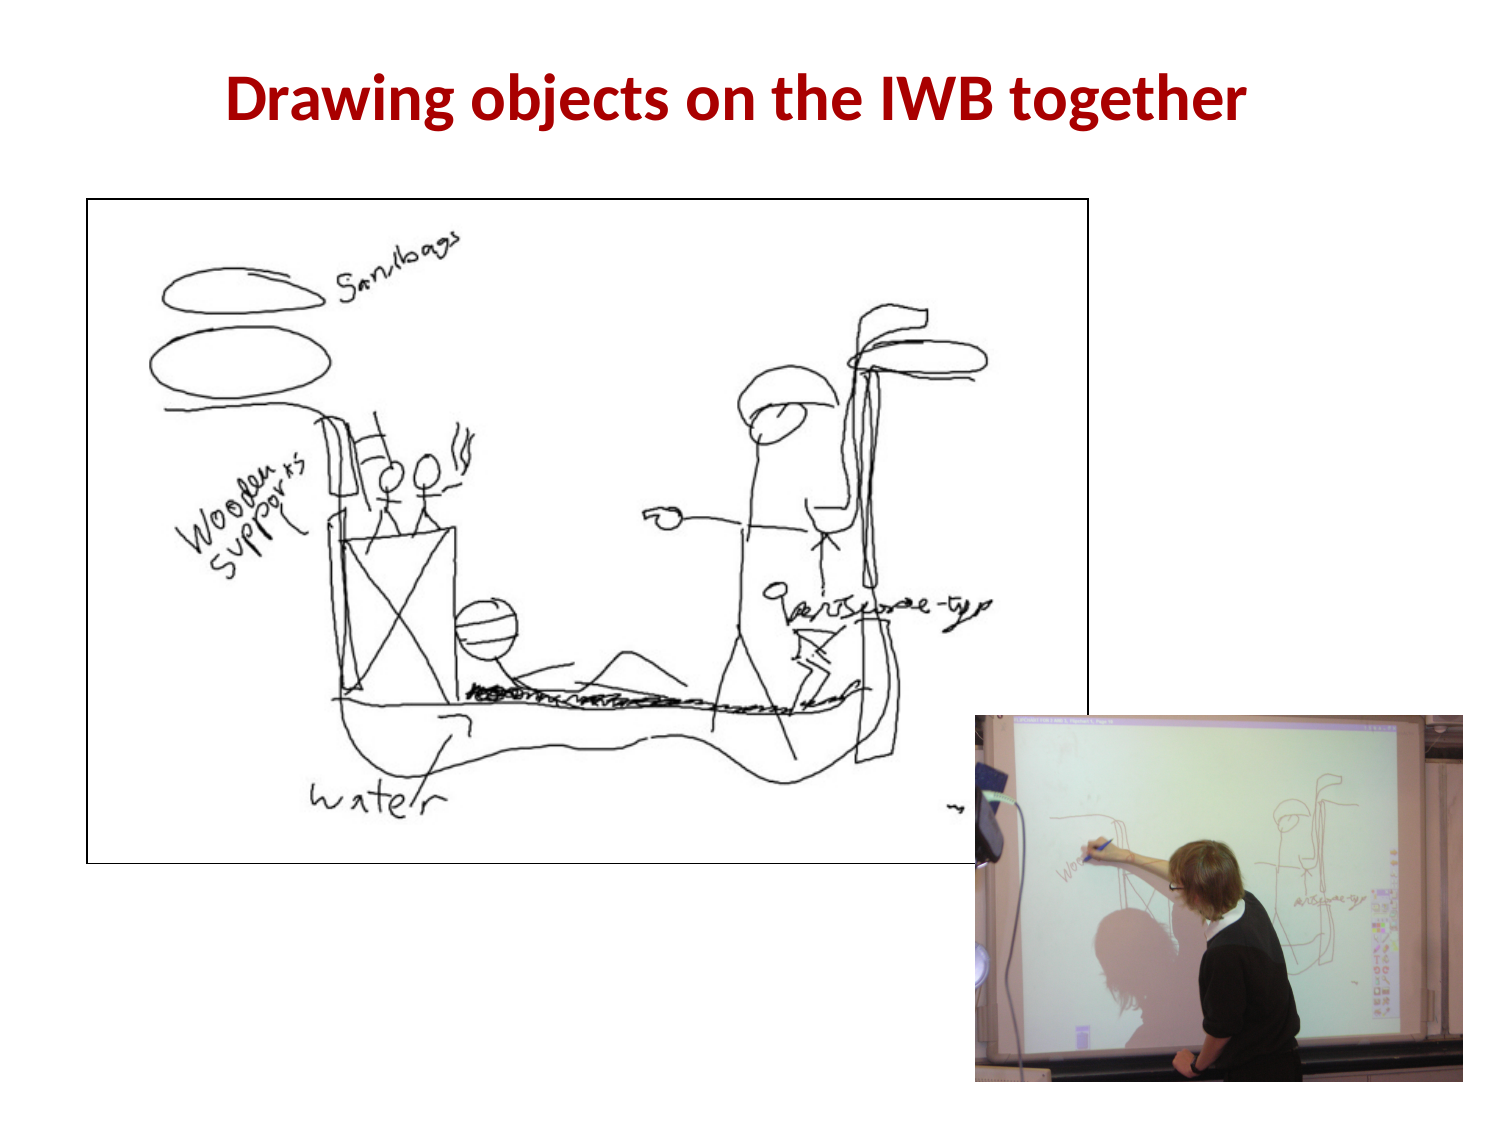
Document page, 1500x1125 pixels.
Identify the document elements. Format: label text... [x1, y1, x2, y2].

text_box Drawing objects on the IWB together [99, 0, 1375, 188]
picture [87, 199, 1463, 1082]
